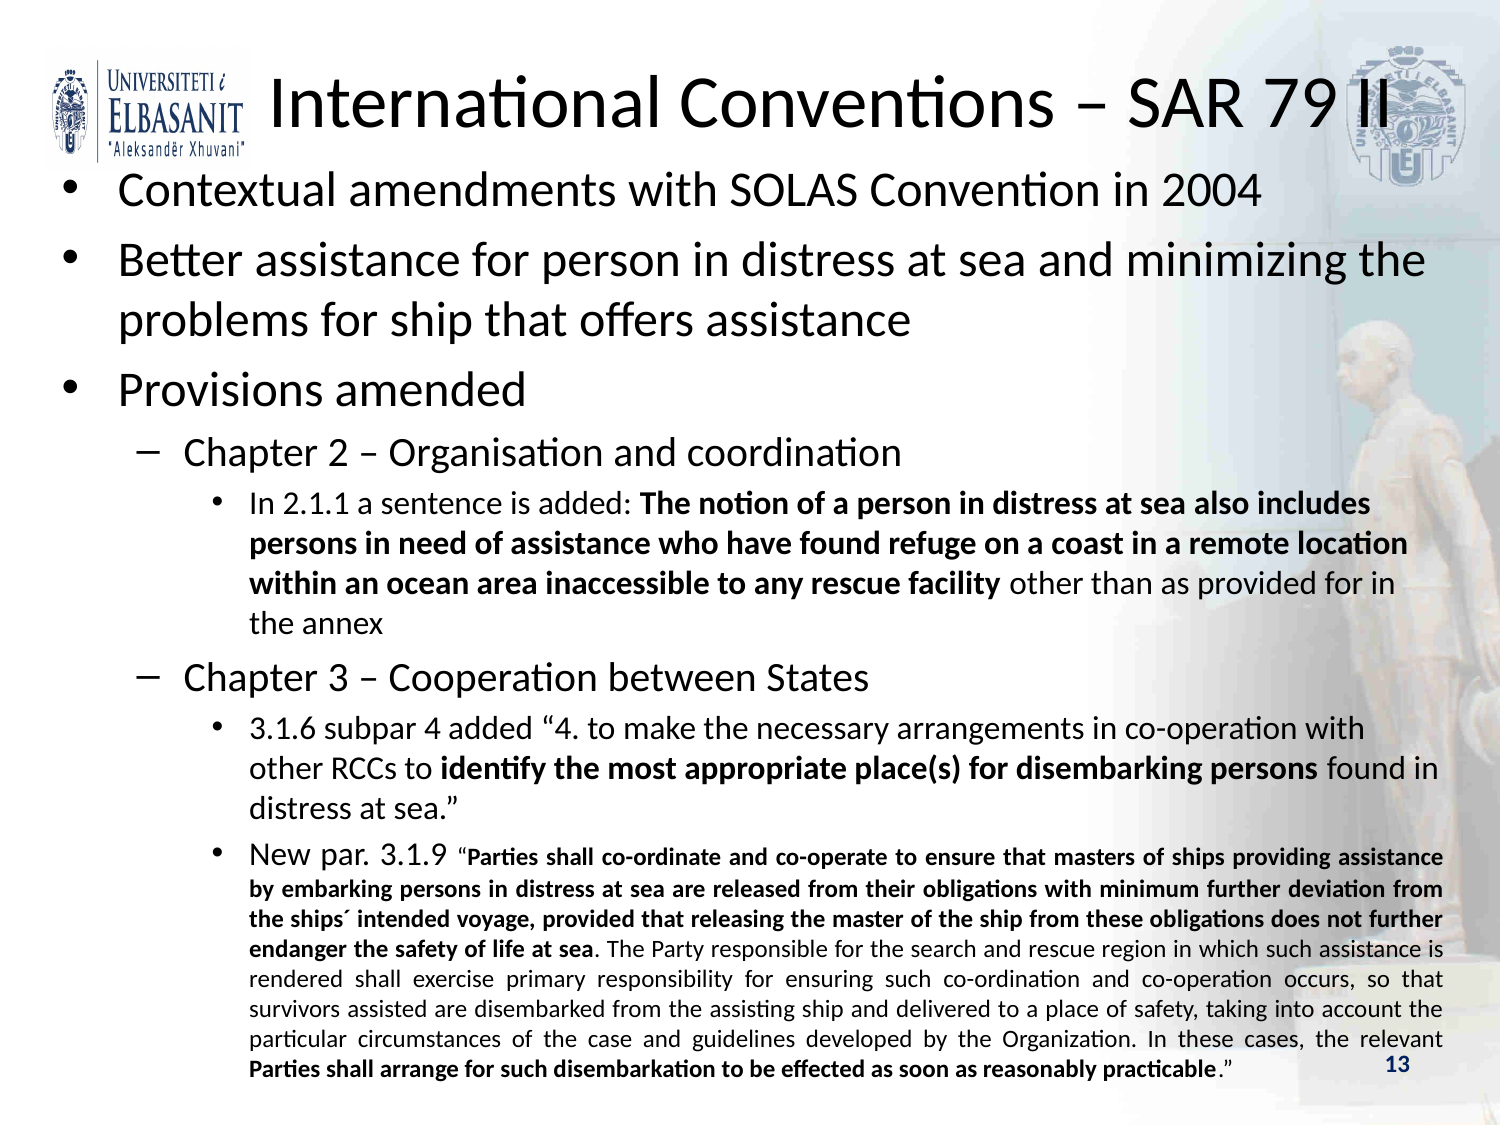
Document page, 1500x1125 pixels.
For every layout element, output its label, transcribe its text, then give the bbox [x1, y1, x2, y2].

picture [974, 0, 1500, 1125]
text_box International Conventions – SAR 79 II [253, 45, 969, 149]
text_box Contextual amendments with SOLAS Convention in 2004 Better assistance for person in distress at sea and minimizing the problems for ship that offers assistance Provisions amended Chapter 2 – Organisation and coordination In 2.1.1 a sentence is added: The notion of a person in distress at sea also includes persons in need of assistance who have found refuge on a coast in a remote location within an ocean area inaccessible to any rescue facility other than as provided for in the annex Chapter 3 – Cooperation between States 3.1.6 subpar 4 added “4. to make the necessary arrangements in co-operation with other RCCs to identify the most appropriate place(s) for disembarking persons found in distress at sea.” New par. 3.1.9 “Parties shall co-ordinate and co-operate to ensure that masters of ships providing assistance by embarking persons in distress at sea are released from their obligations with minimum further deviation from the ships´ intended voyage, provided that releasing the master of the ship from these obligations does not further endanger the safety of life at sea. The Party responsible for the search and rescue region in which such assistance is rendered shall exercise primary responsibility for ensuring such co-ordination and co-operation occurs, so that survivors assisted are disembarked from the assisting ship and delivered to a place of safety, taking into account the particular circumstances of the case and guidelines developed by the Organization. In these cases, the relevant Parties shall arrange for such disembarkation to be effected as soon as reasonably practicable.” [46, 149, 969, 984]
picture [46, 46, 255, 173]
